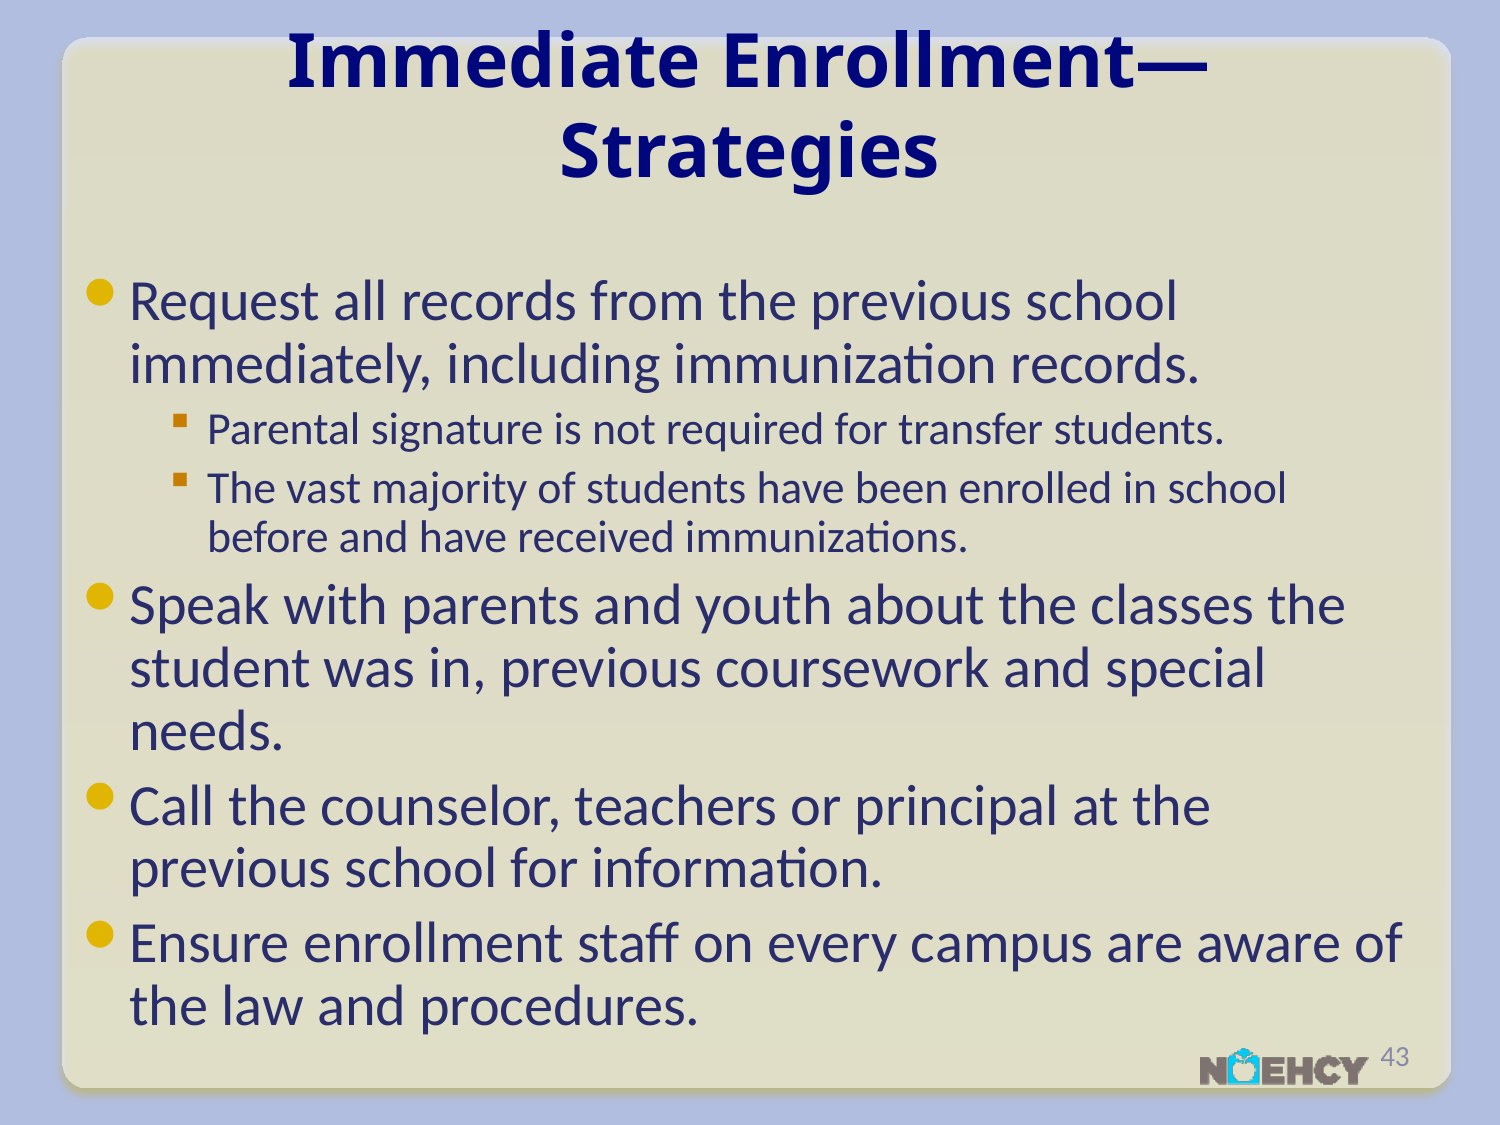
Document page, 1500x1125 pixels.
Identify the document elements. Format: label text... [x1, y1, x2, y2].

slide_number 43 [1074, 1019, 1425, 1080]
picture [1200, 1080, 1369, 1088]
title Immediate Enrollment— Strategies [75, 50, 1425, 200]
list Request all records from the previous school immediately, including immunization records. Parental signature is not required for transfer students. The vast majority of students have been enrolled in school before and have received immunizations. Speak with parents and youth about the classes the student was in, previous coursework and special needs. Call the counselor, teachers or principal at the previous school for information. Ensure enrollment staff on every campus are aware of the law and procedures. [75, 262, 1425, 1037]
